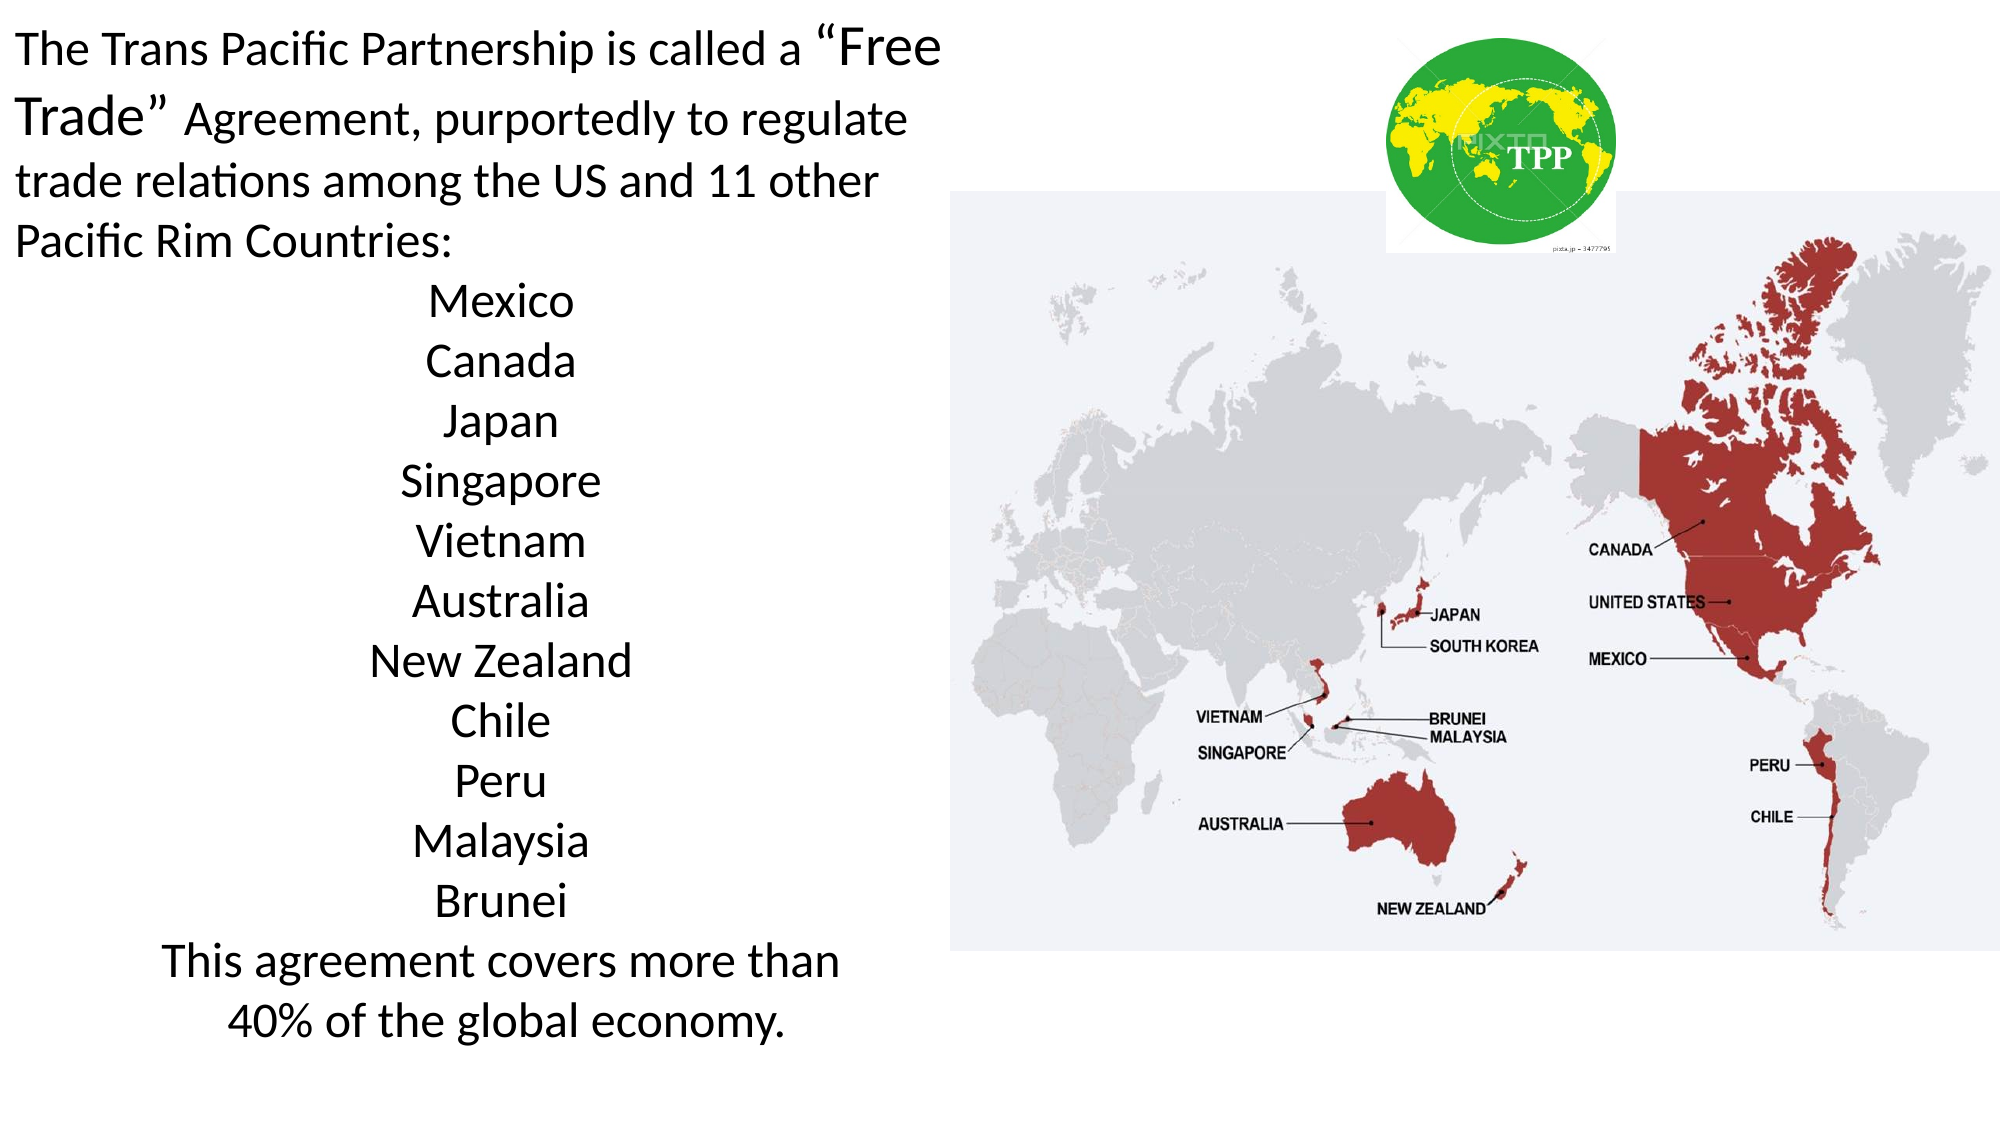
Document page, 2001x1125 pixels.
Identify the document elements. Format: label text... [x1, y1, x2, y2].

text_box The Trans Pacific Partnership is called a “Free Trade” Agreement, purportedly to regulate trade relations among the US and 11 other Pacific Rim Countries: Mexico Canada Japan Singapore Vietnam Australia New Zealand Chile Peru Malaysia Brunei This agreement covers more than 40% of the global economy. [0, 0, 1003, 1055]
picture [949, 38, 2000, 951]
